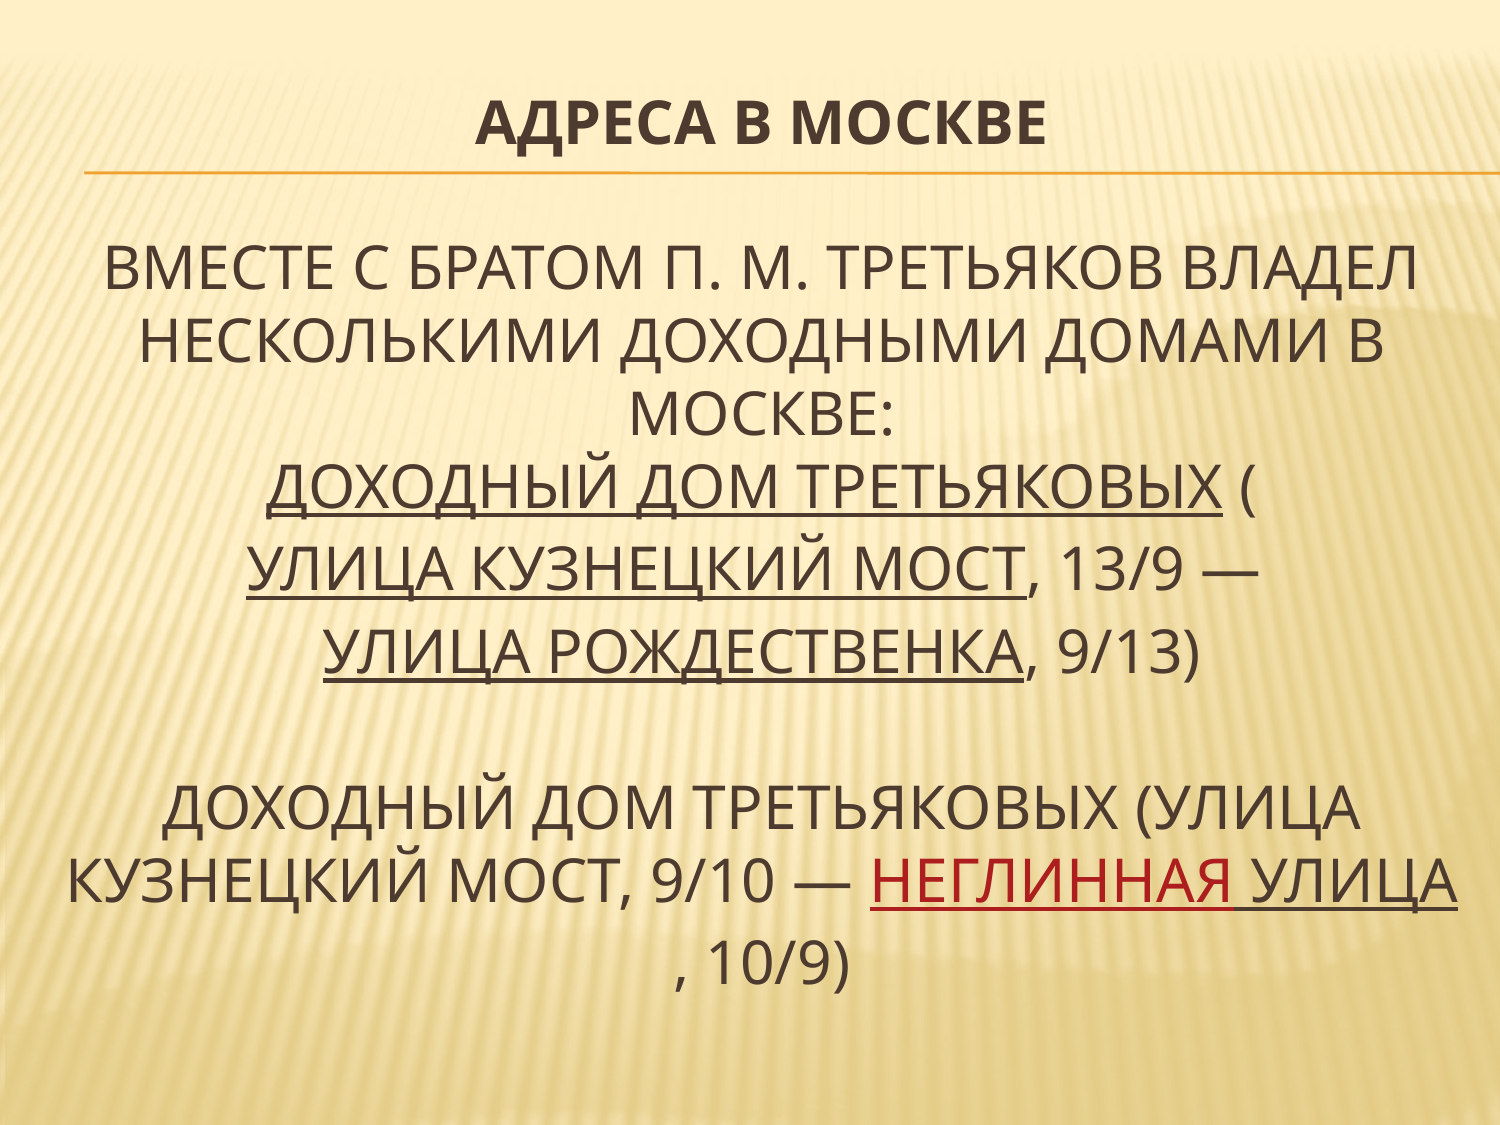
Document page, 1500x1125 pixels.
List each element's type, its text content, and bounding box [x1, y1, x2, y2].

title Адреса в Москве Вместе с братом П. М. Третьяков владел несколькими доходными домами в Москве: Доходный дом Третьяковых (Улица Кузнецкий Мост, 13/9 — Улица Рождественка, 9/13) Доходный дом Третьяковых (Улица Кузнецкий Мост, 9/10 — Неглинная улица, 10/9) [49, 75, 1475, 1079]
